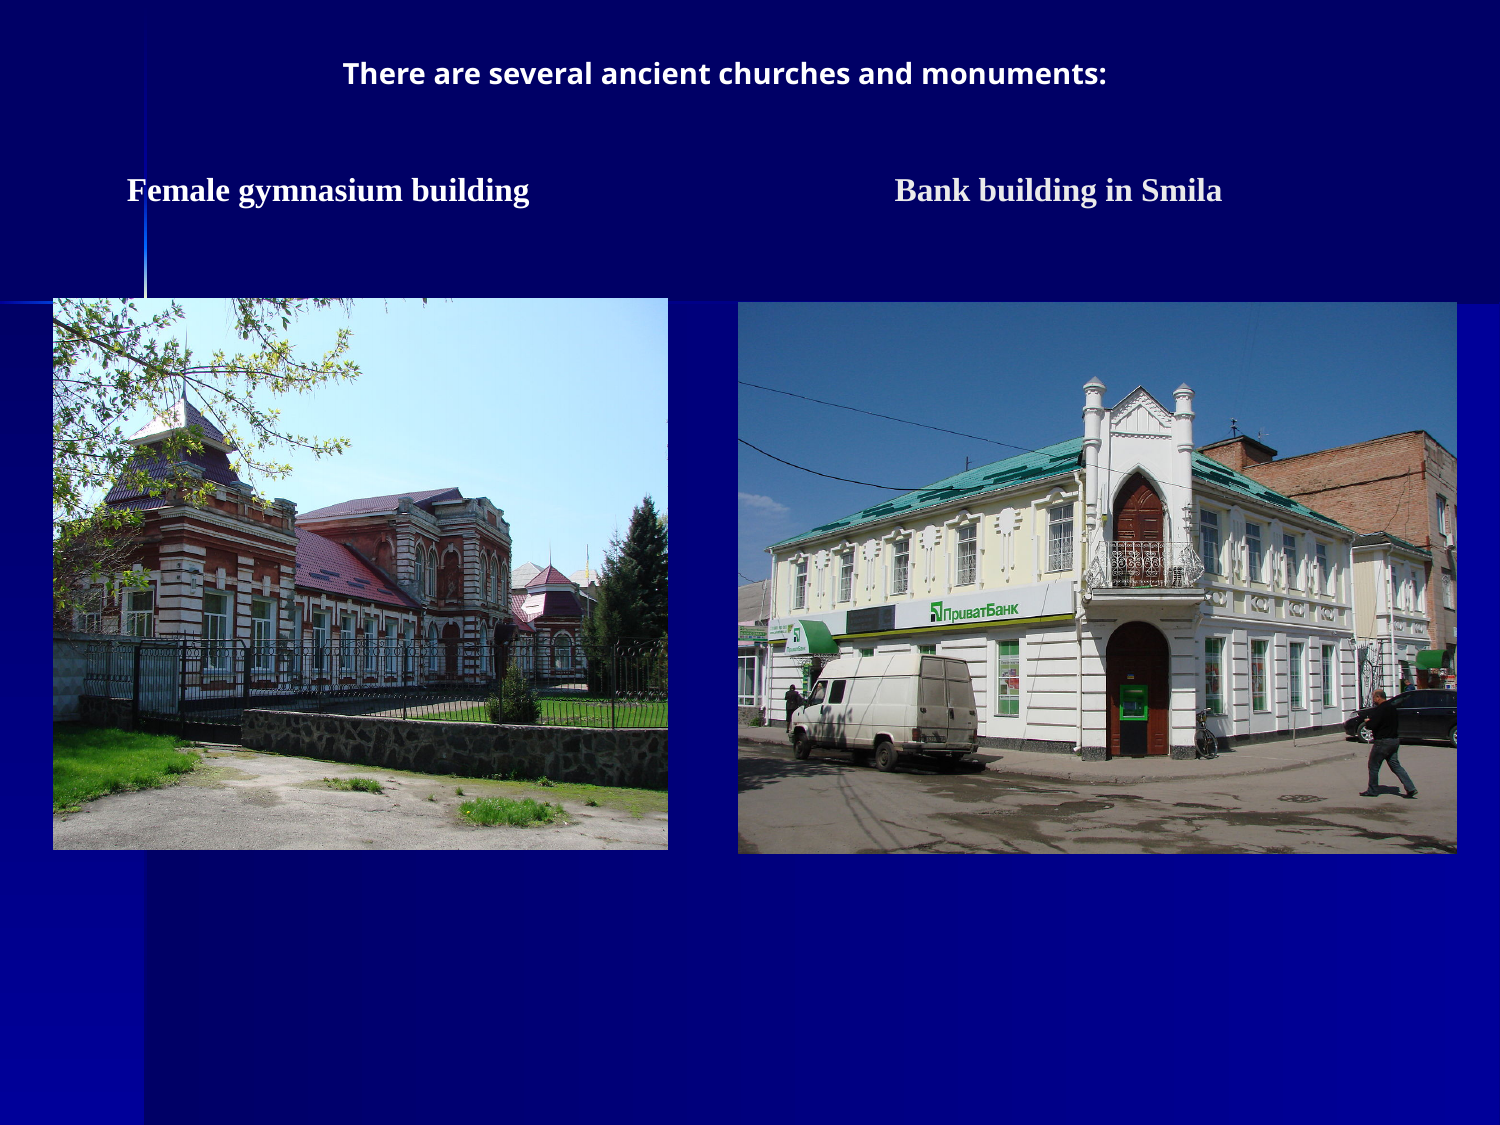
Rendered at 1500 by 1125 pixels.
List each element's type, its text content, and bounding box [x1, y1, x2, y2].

picture [738, 302, 1457, 854]
list There are several ancient churches and monuments: [301, 54, 1149, 102]
text_box Female gymnasium building [112, 160, 550, 216]
text_box Bank building in Smila [879, 160, 1441, 216]
picture [53, 298, 668, 850]
